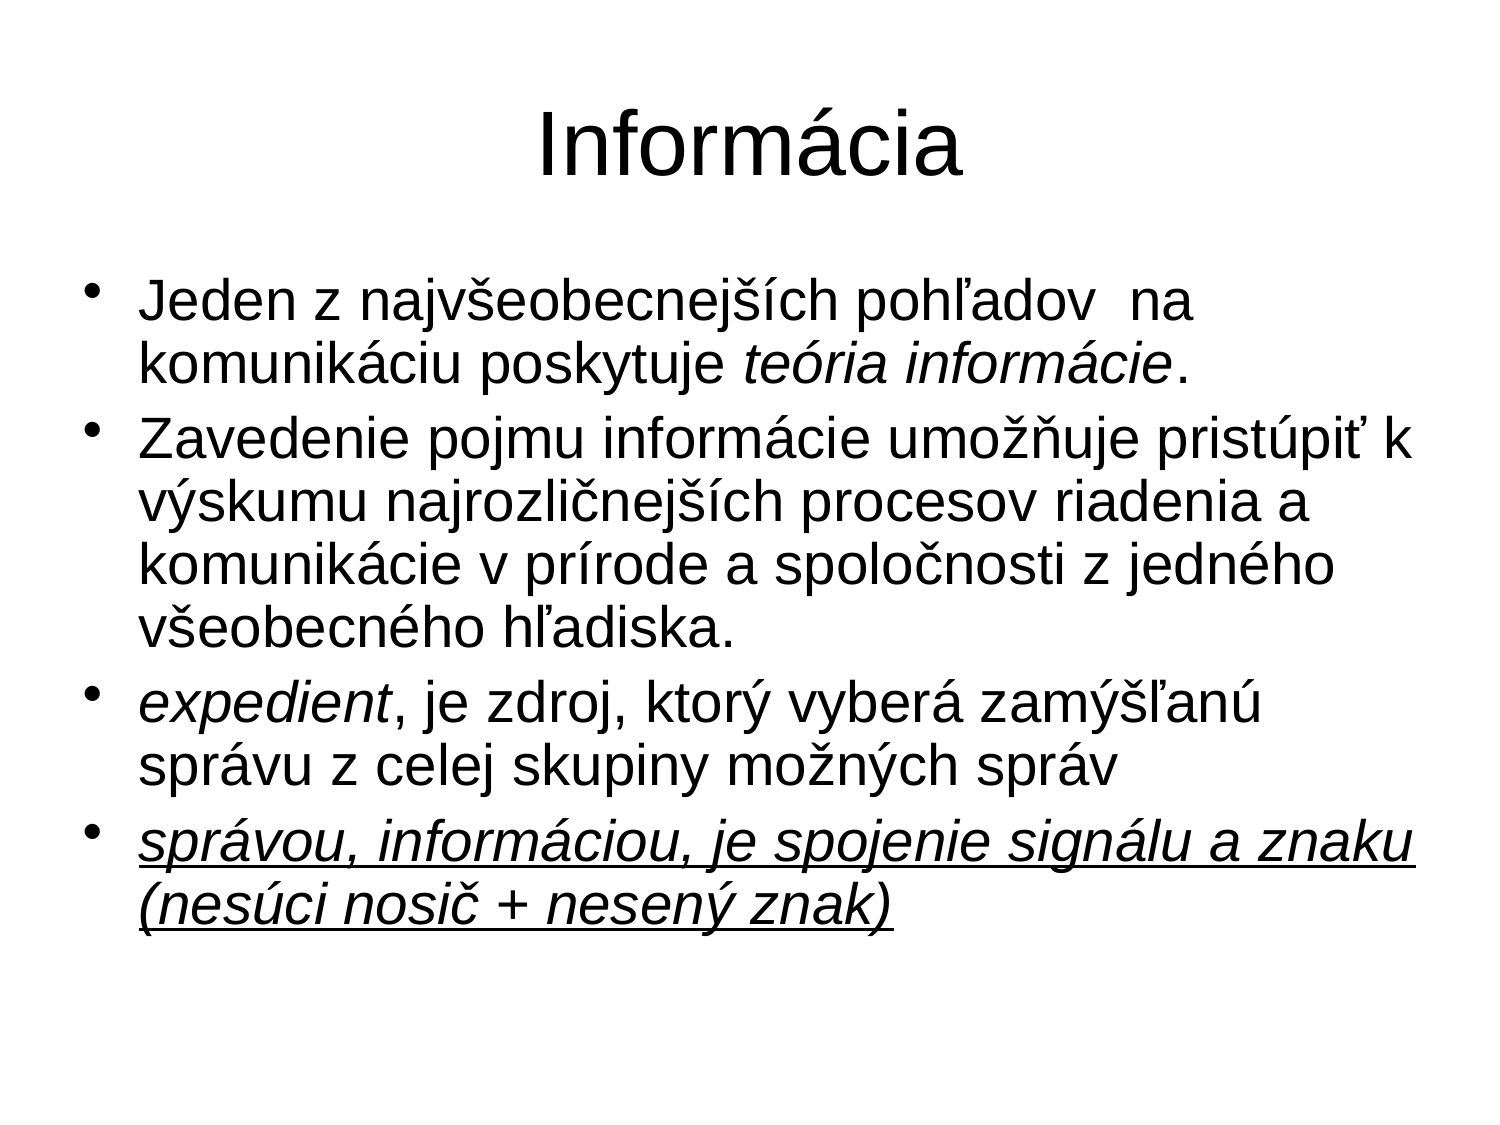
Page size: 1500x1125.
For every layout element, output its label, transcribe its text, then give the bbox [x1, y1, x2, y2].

title Informácia [74, 44, 1426, 234]
list Jeden z najvšeobecnejších pohľadov na komunikáciu poskytuje teória informácie. Zavedenie pojmu informácie umožňuje pristúpiť k výskumu najrozličnejších procesov riadenia a komunikácie v prírode a spoločnosti z jedného všeobecného hľadiska. expedient, je zdroj, ktorý vyberá zamýšľanú správu z celej skupiny možných správ správou, informáciou, je spojenie signálu a znaku (nesúci nosič + nesený znak) [74, 261, 1426, 1006]
